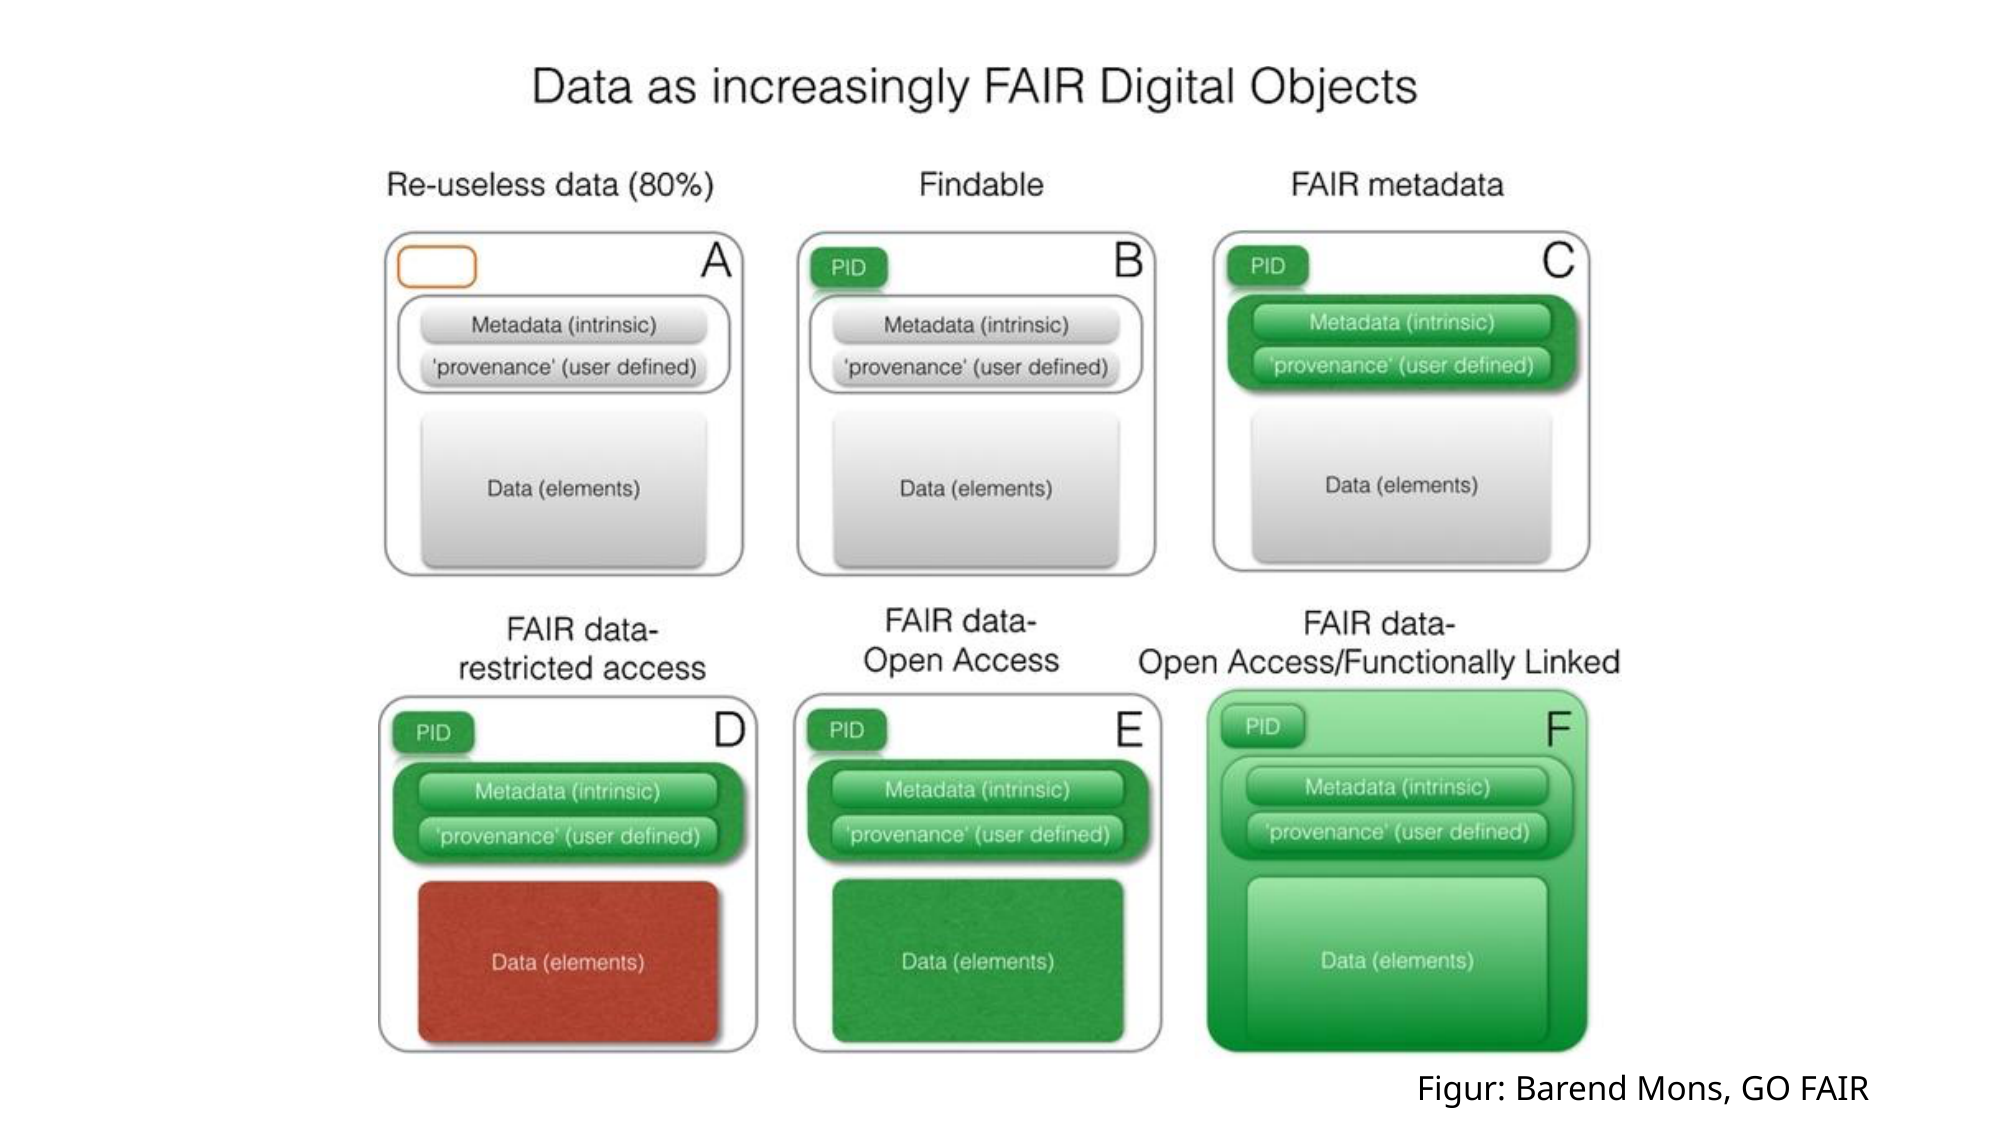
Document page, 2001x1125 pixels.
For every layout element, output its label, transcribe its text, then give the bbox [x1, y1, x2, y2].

picture [378, 66, 1622, 1059]
text_box Figur: Barend Mons, GO FAIR [1408, 1058, 1888, 1116]
